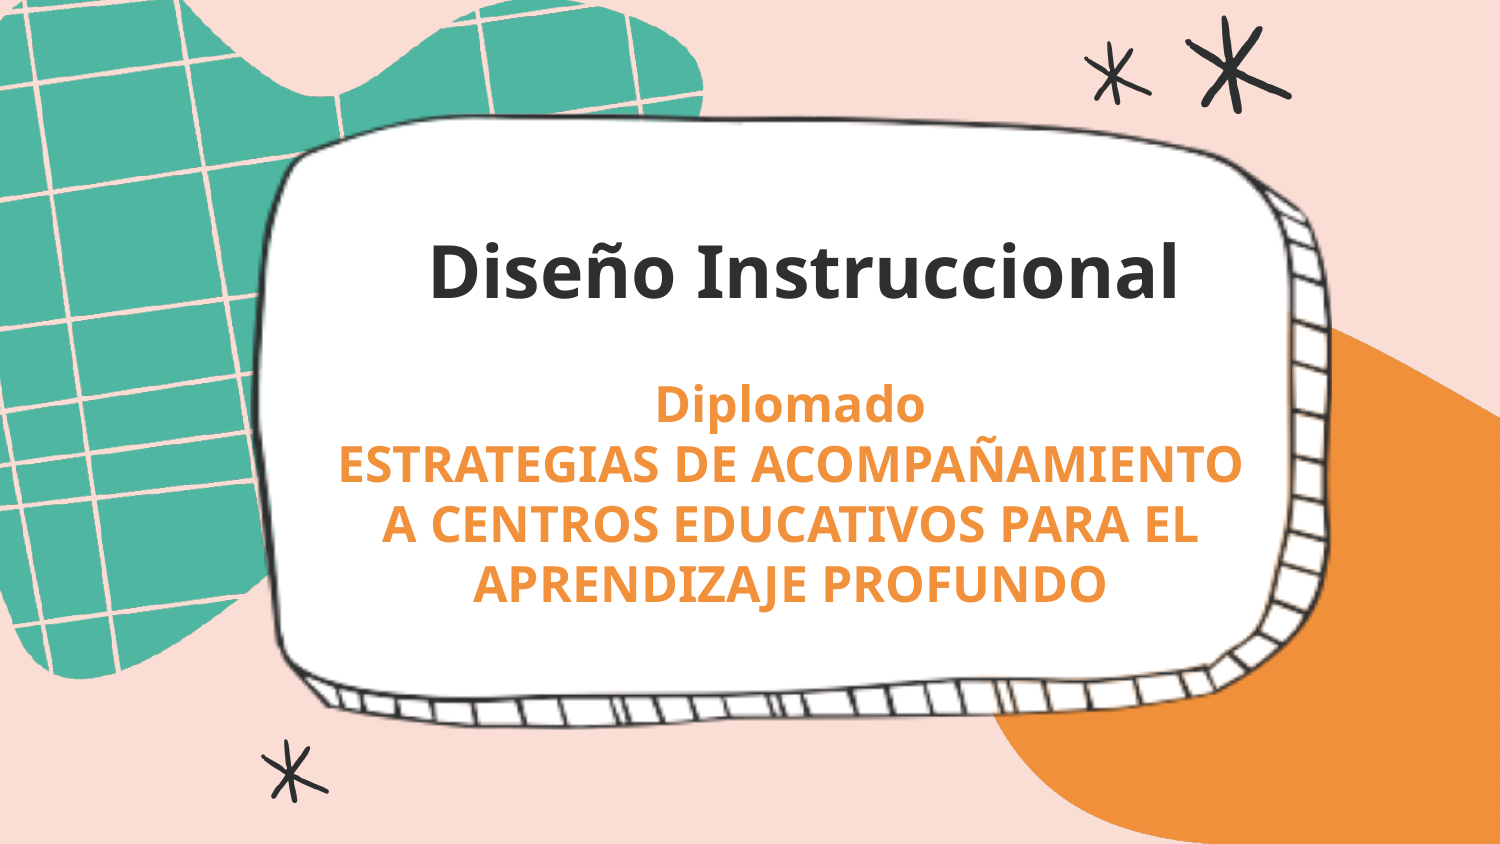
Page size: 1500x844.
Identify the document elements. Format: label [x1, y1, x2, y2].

text_box [318, 207, 1264, 616]
picture [1185, 14, 1292, 114]
picture [0, 0, 1500, 844]
picture [261, 739, 330, 803]
